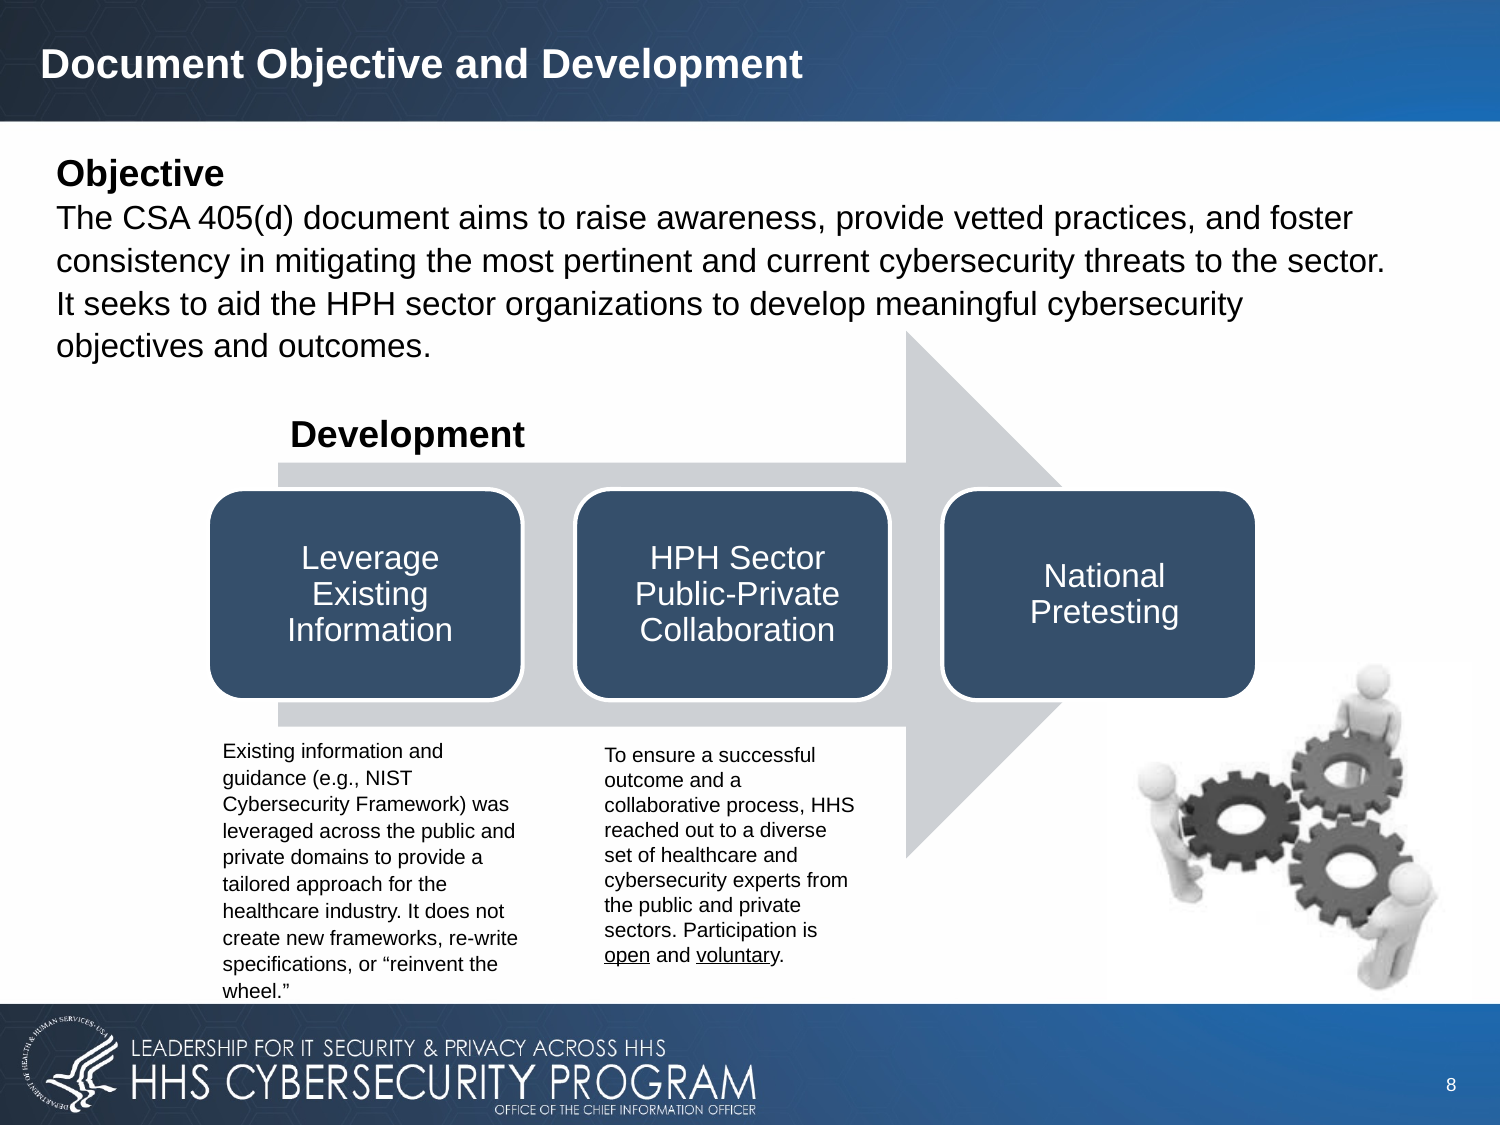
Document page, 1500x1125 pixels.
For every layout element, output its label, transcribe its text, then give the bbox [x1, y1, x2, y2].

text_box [207, 330, 1258, 859]
text_box Document Objective and Development [25, 29, 1473, 180]
slide_number 8 [1350, 1055, 1472, 1113]
text_box Existing information and guidance (e.g., NIST Cybersecurity Framework) was leveraged across the public and private domains to provide a tailored approach for the healthcare industry. It does not create new frameworks, re-write specifications, or “reinvent the wheel.” [207, 866, 538, 1010]
text_box Objective The CSA 405(d) document aims to raise awareness, provide vetted practices, and foster consistency in mitigating the most pertinent and current cybersecurity threats to the sector. It seeks to aid the HPH sector organizations to develop meaningful cybersecurity objectives and outcomes. Development [41, 138, 1416, 463]
picture [0, 0, 1500, 1125]
text_box To ensure a successful outcome and a collaborative process, HHS reached out to a diverse set of healthcare and cybersecurity experts from the public and private sectors. Participation is open and voluntary. [589, 867, 875, 1001]
